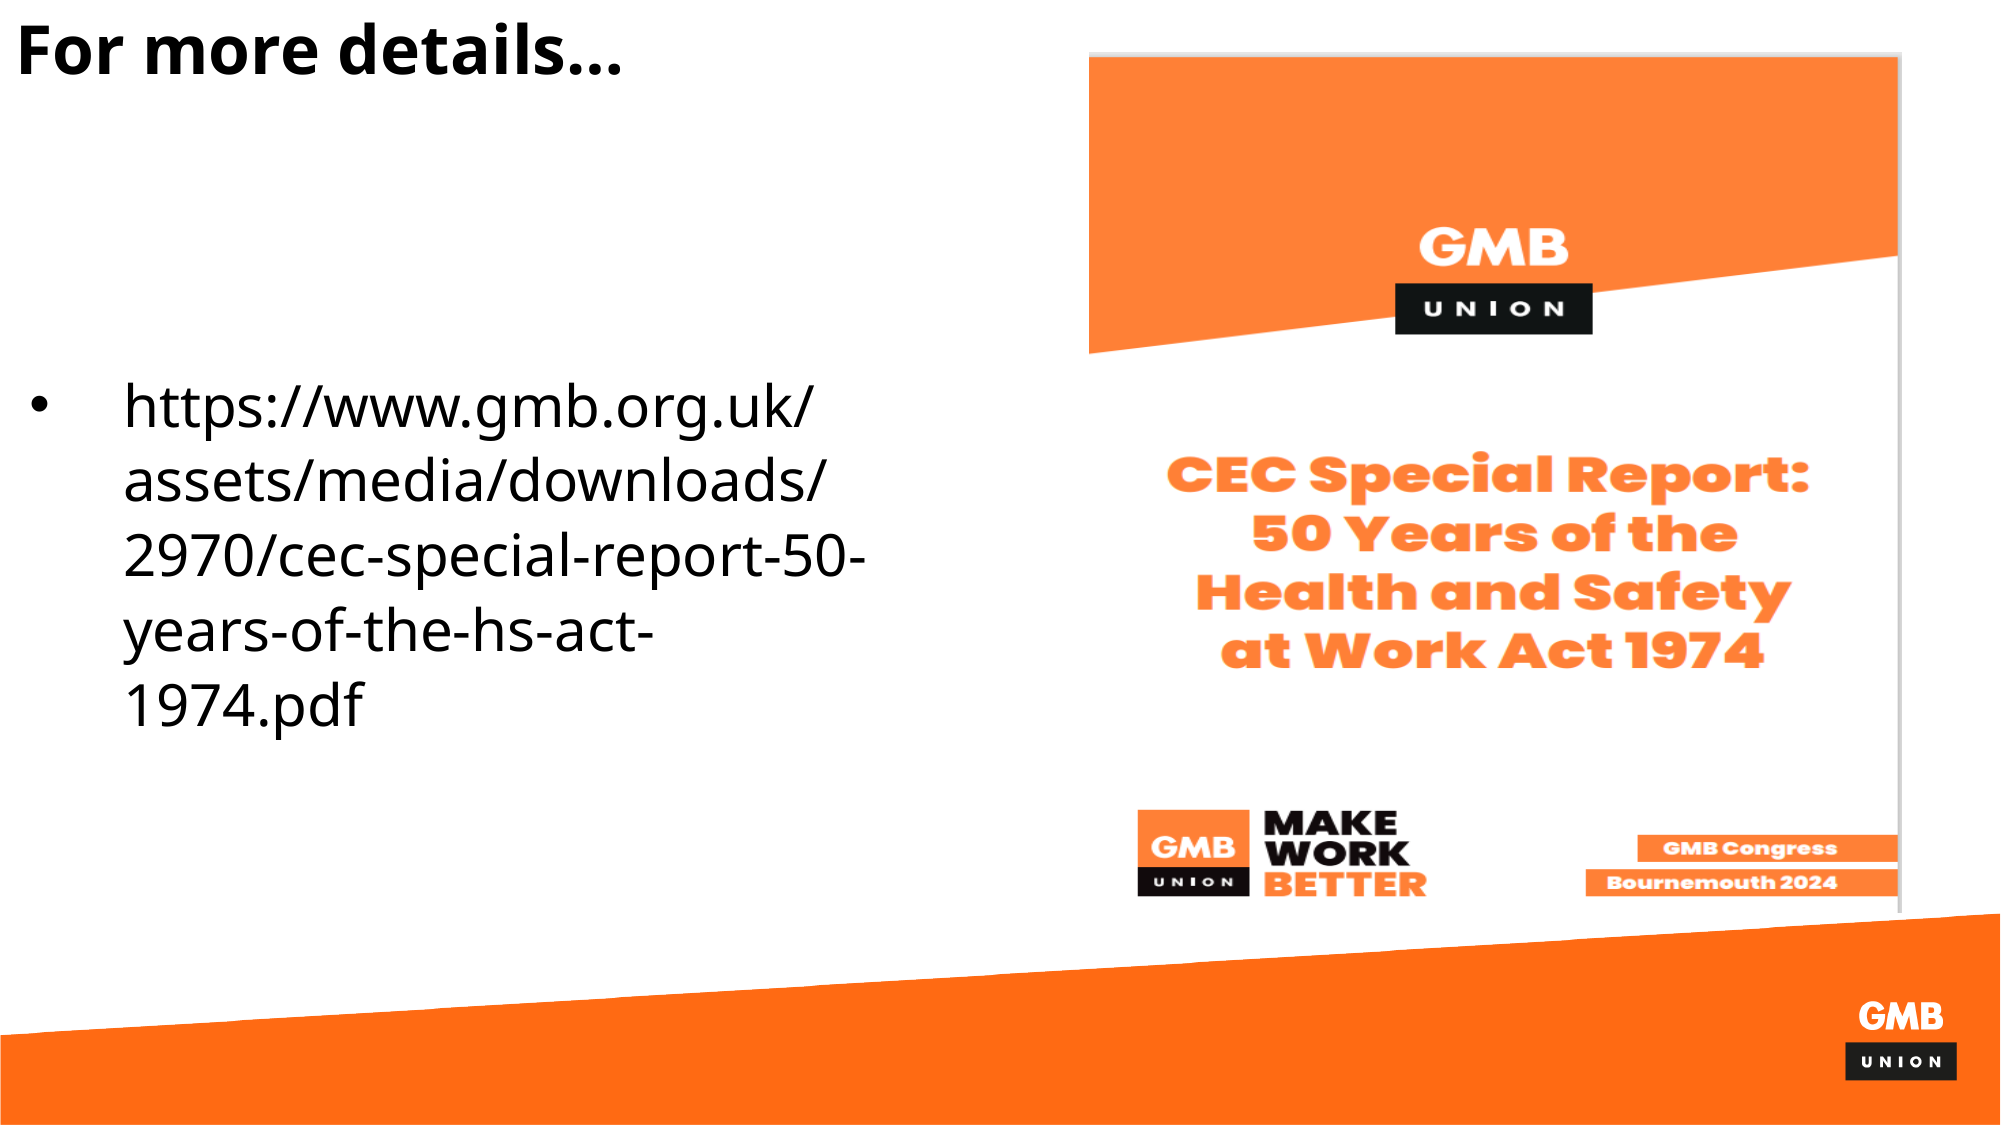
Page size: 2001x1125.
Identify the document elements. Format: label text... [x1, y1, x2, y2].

picture [0, 0, 2001, 1125]
text_box https://www.gmb.org.uk/assets/media/downloads/2970/cec-special-report-50-years-of-the-hs-act-1974.pdf [14, 86, 899, 746]
title For more details… [0, 0, 1986, 105]
